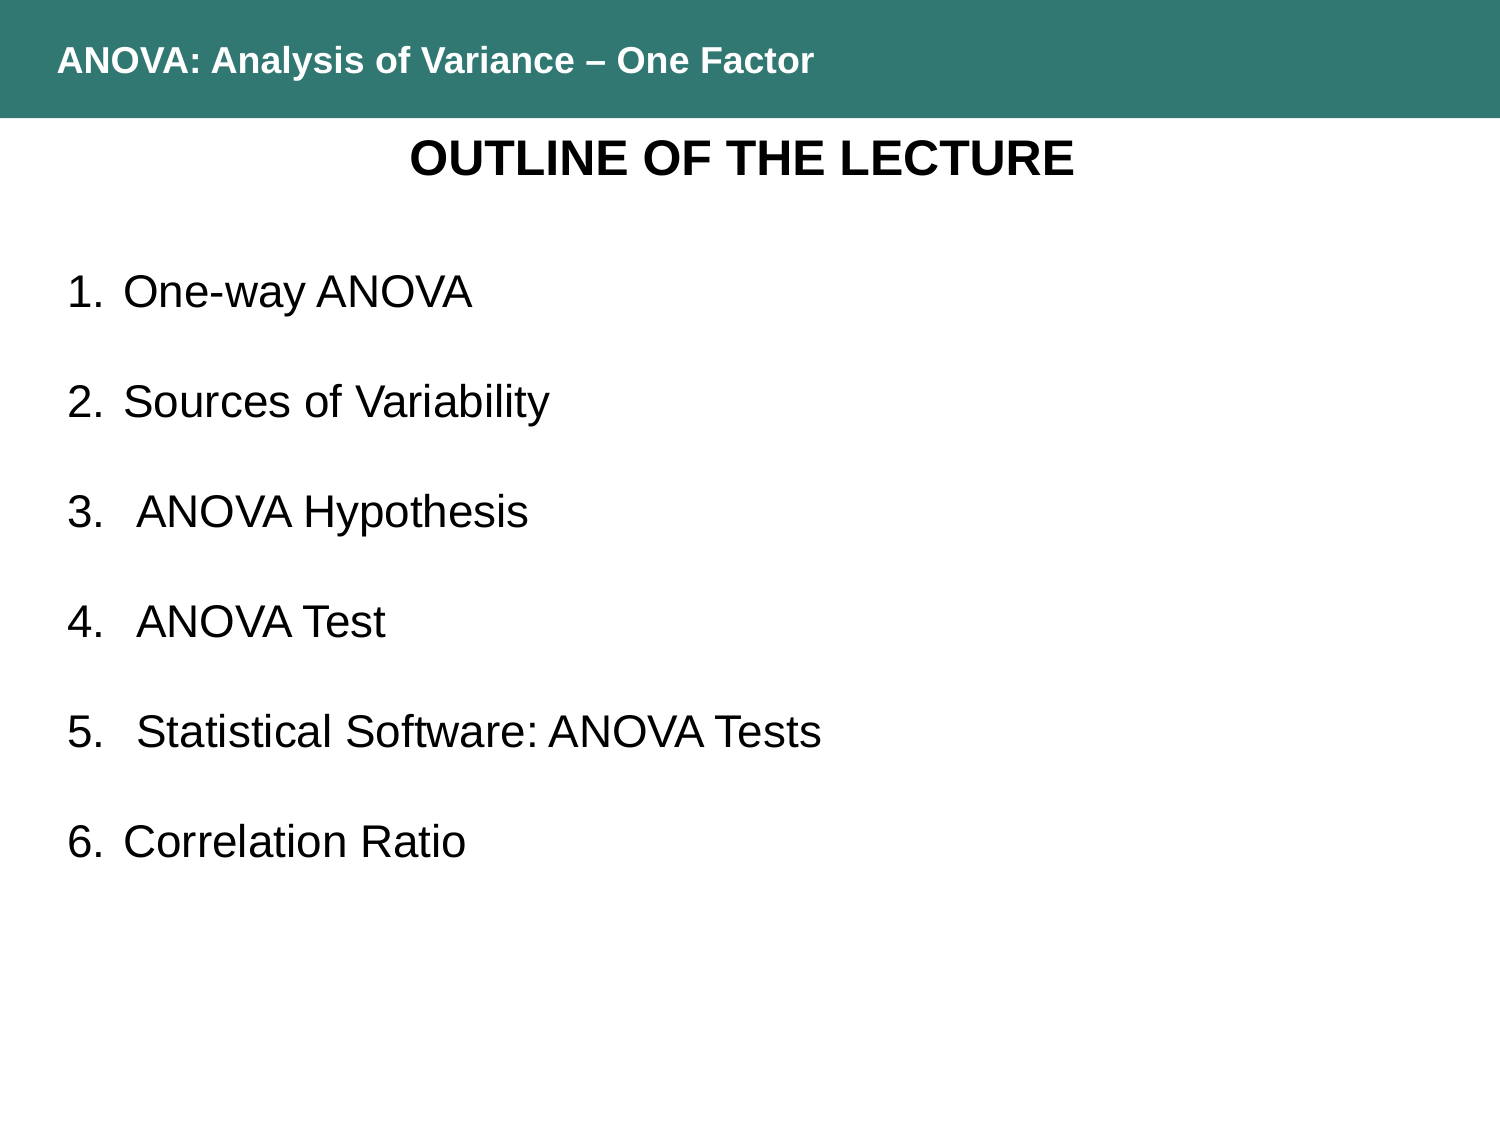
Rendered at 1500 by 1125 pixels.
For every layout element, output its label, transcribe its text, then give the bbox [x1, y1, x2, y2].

text_box One-way ANOVA Sources of Variability ANOVA Hypothesis ANOVA Test Statistical Software: ANOVA Tests Correlation Ratio [52, 254, 1444, 1084]
text_box Outline of the lecture [55, 118, 1444, 238]
text_box ANOVA: Analysis of Variance – One Factor [0, 0, 1500, 120]
